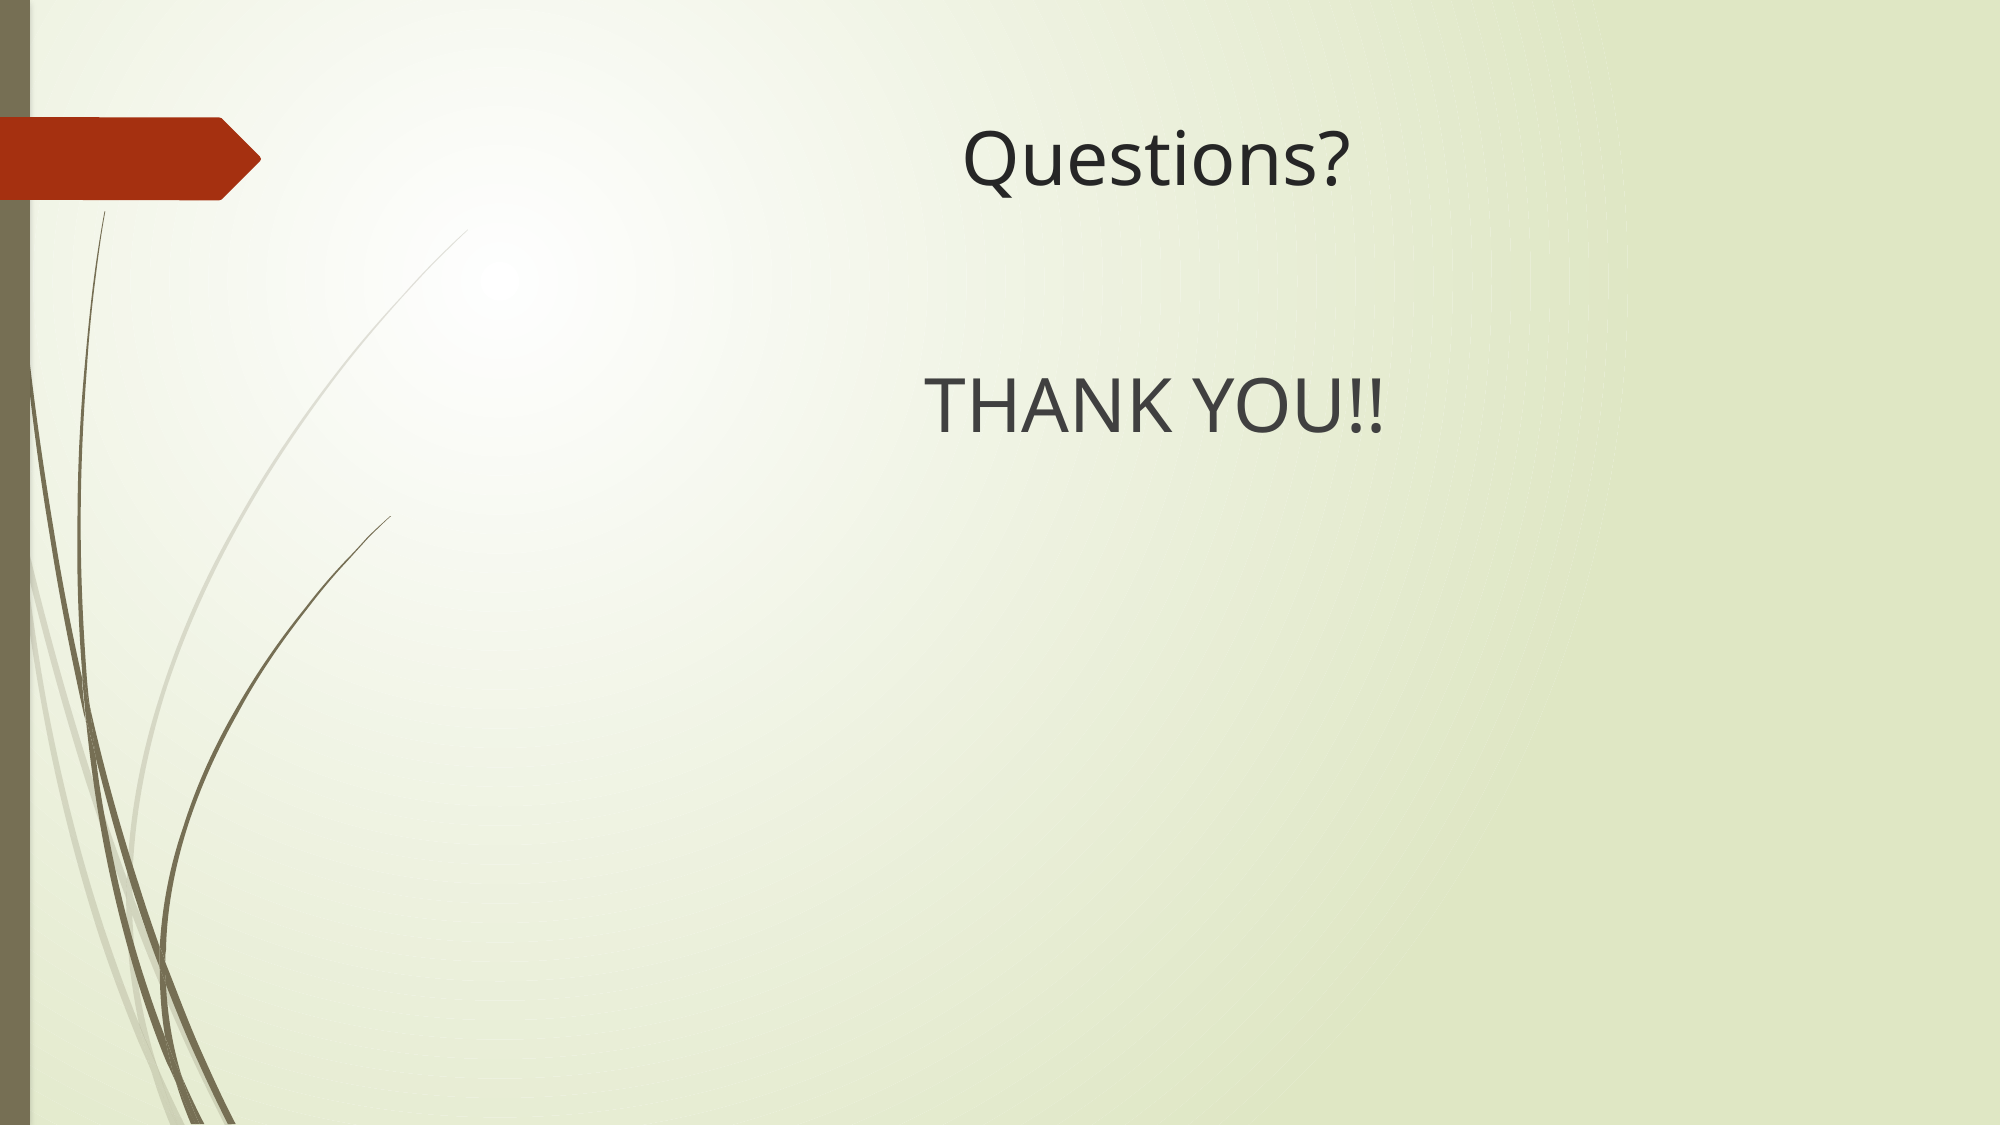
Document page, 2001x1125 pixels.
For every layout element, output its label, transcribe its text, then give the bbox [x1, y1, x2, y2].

list THANK YOU!! [424, 350, 1888, 970]
title Questions? [425, 102, 1888, 313]
